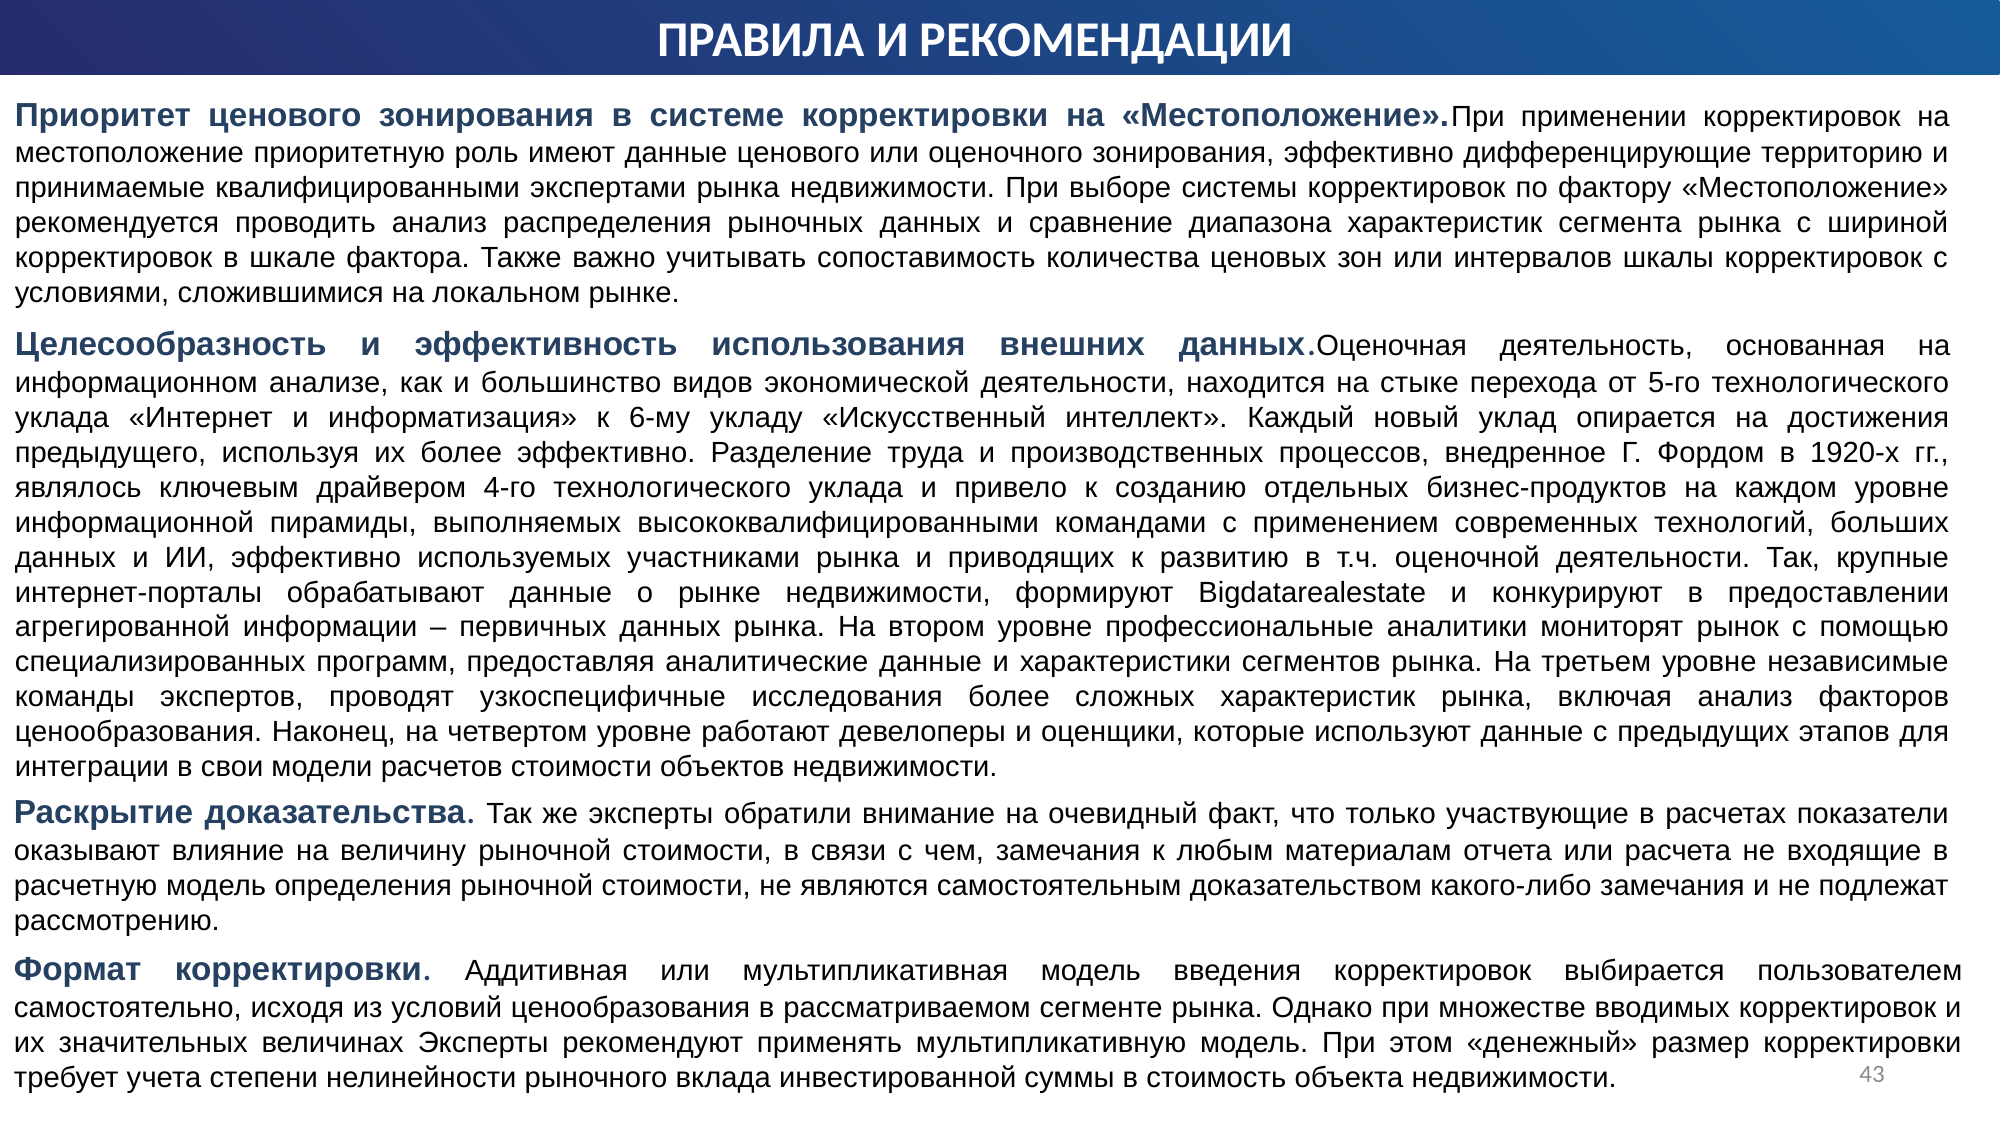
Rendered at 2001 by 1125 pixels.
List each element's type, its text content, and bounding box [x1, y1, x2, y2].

text_box Раскрытие доказательства. Так же эксперты обратили внимание на очевидный факт, что только участвующие в расчетах показатели оказывают влияние на величину рыночной стоимости, в связи с чем, замечания к любым материалам отчета или расчета не входящие в расчетную модель определения рыночной стоимости, не являются самостоятельным доказательством какого-либо замечания и не подлежат рассмотрению. [0, 790, 1966, 935]
text_box [0, 0, 2000, 75]
text_box Целесообразность и эффективность использования внешних данных.Оценочная деятельность, основанная на информационном анализе, как и большинство видов экономической деятельности, находится на стыке перехода от 5-го технологического уклада «Интернет и информатизация» к 6-му укладу «Искусственный интеллект». Каждый новый уклад опирается на достижения предыдущего, используя их более эффективно. Разделение труда и производственных процессов, внедренное Г. Фордом в 1920-х гг., являлось ключевым драйвером 4-го технологического уклада и привело к созданию отдельных бизнес-продуктов на каждом уровне информационной пирамиды, выполняемых высококвалифицированными командами с применением современных технологий, больших данных и ИИ, эффективно используемых участниками рынка и приводящих к развитию в т.ч. оценочной деятельности. Так, крупные интернет-порталы обрабатывают данные о рынке недвижимости, формируют Bigdatarealestate и конкурируют в предоставлении агрегированной информации – первичных данных рынка. На втором уровне профессиональные аналитики мониторят рынок с помощью специализированных программ, предоставляя аналитические данные и характеристики сегментов рынка. На третьем уровне независимые команды экспертов, проводят узкоспецифичные исследования более сложных характеристик рынка, включая анализ факторов ценообразования. Наконец, на четвертом уровне работают девелоперы и оценщики, которые используют данные с предыдущих этапов для интеграции в свои модели расчетов стоимости объектов недвижимости. [0, 316, 1966, 790]
text_box ПРАВИЛА И РЕКОМЕНДАЦИИ [34, 0, 1917, 74]
text_box Приоритет ценового зонирования в системе корректировки на «Местоположение».При применении корректировок на местоположение приоритетную роль имеют данные ценового или оценочного зонирования, эффективно дифференцирующие территорию и принимаемые квалифицированными экспертами рынка недвижимости. При выборе системы корректировок по фактору «Местоположение» рекомендуется проводить анализ распределения рыночных данных и сравнение диапазона характеристик сегмента рынка с шириной корректировок в шкале фактора. Также важно учитывать сопоставимость количества ценовых зон или интервалов шкалы корректировок с условиями, сложившимися на локальном рынке. [0, 86, 1966, 316]
text_box Формат корректировки. Аддитивная или мультипликативная модель введения корректировок выбирается пользователем самостоятельно, исходя из условий ценообразования в рассматриваемом сегменте рынка. Однако при множестве вводимых корректировок и их значительных величинах Эксперты рекомендуют применять мультипликативную модель. При этом «денежный» размер корректировки требует учета степени нелинейности рыночного вклада инвестированной суммы в стоимость объекта недвижимости. [0, 935, 1979, 1101]
